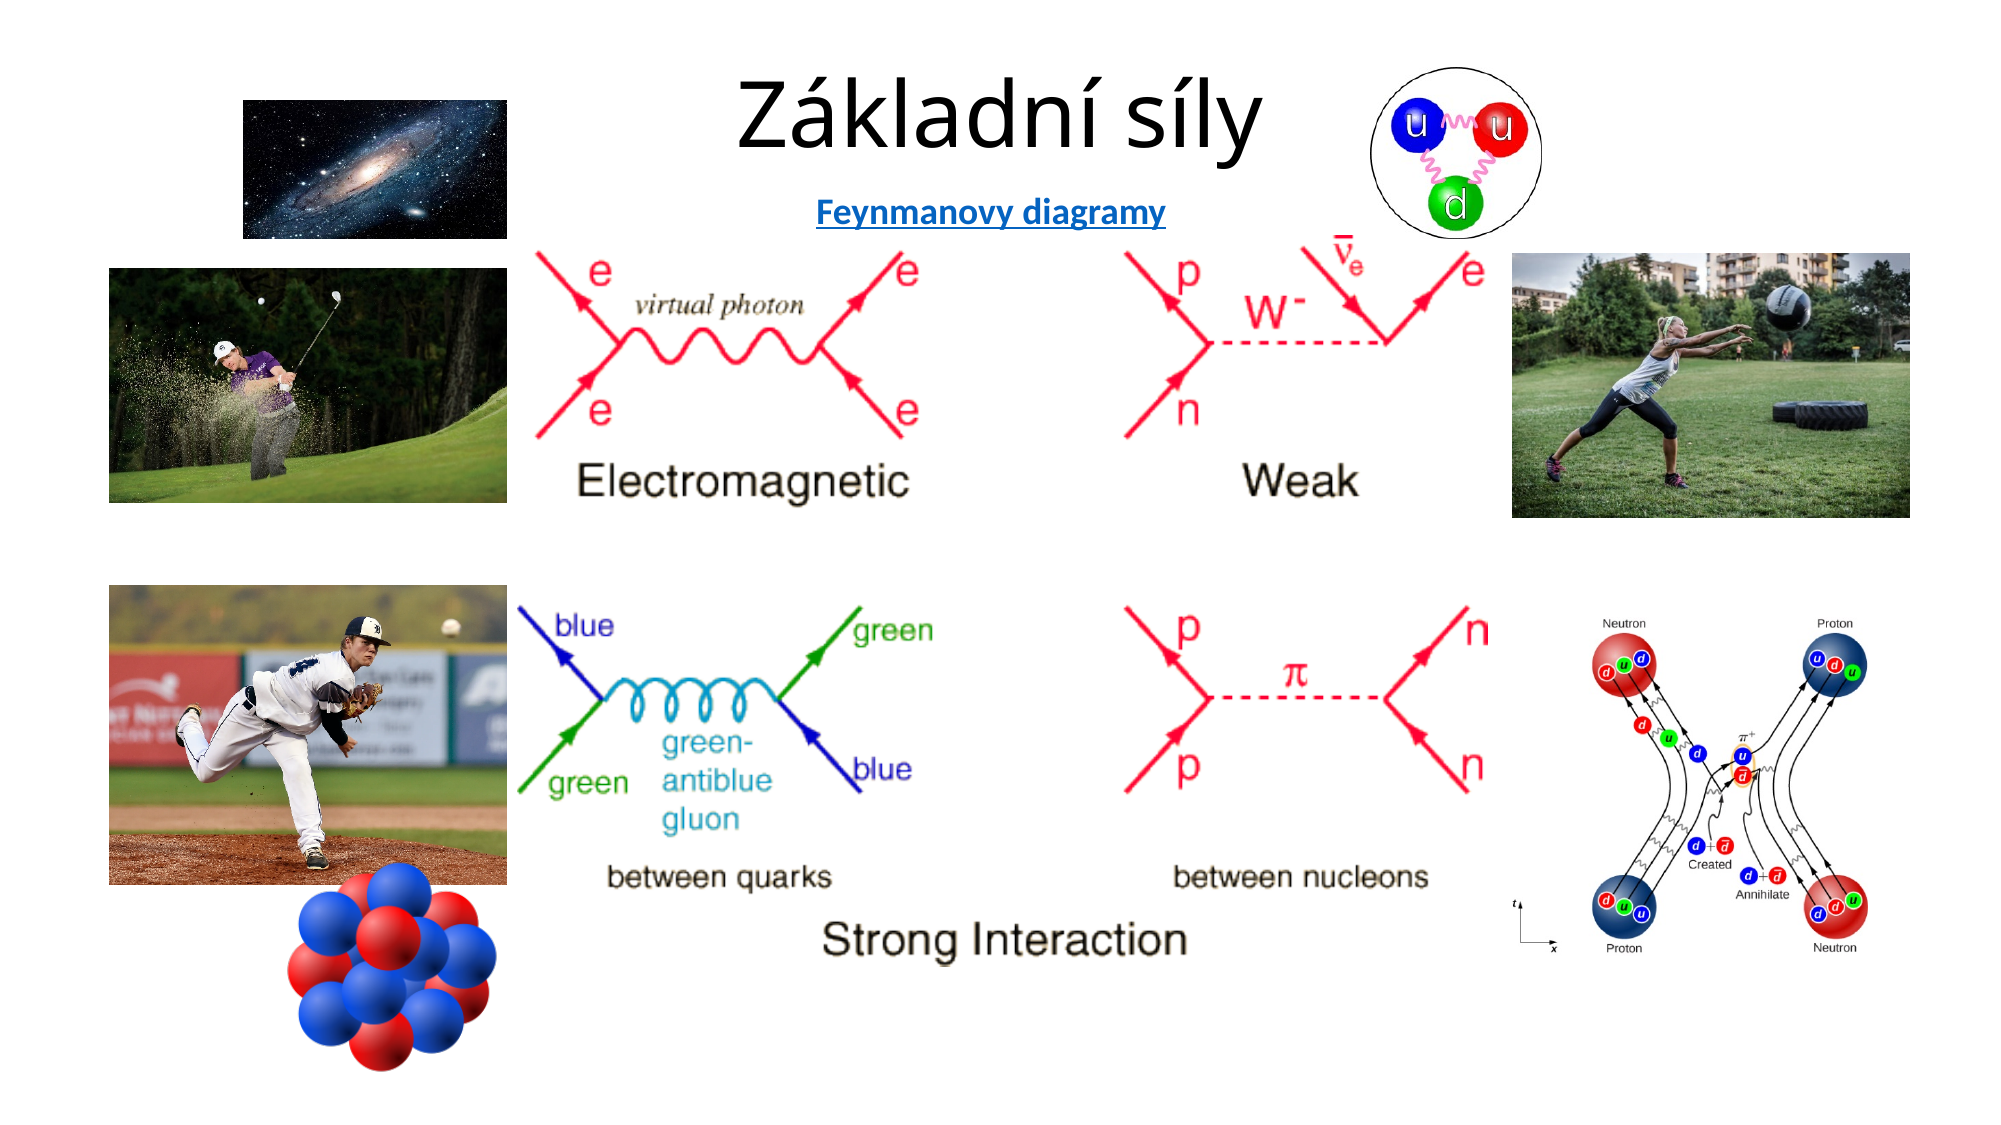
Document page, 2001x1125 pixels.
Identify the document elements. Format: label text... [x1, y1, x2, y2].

picture [109, 268, 507, 503]
text_box Feynmanovy diagramy [801, 179, 1227, 235]
picture [1512, 617, 1869, 956]
title Základní síly [0, 9, 2000, 227]
picture [243, 100, 507, 239]
picture [109, 585, 507, 1082]
picture [1512, 253, 1910, 518]
picture [517, 67, 1542, 967]
